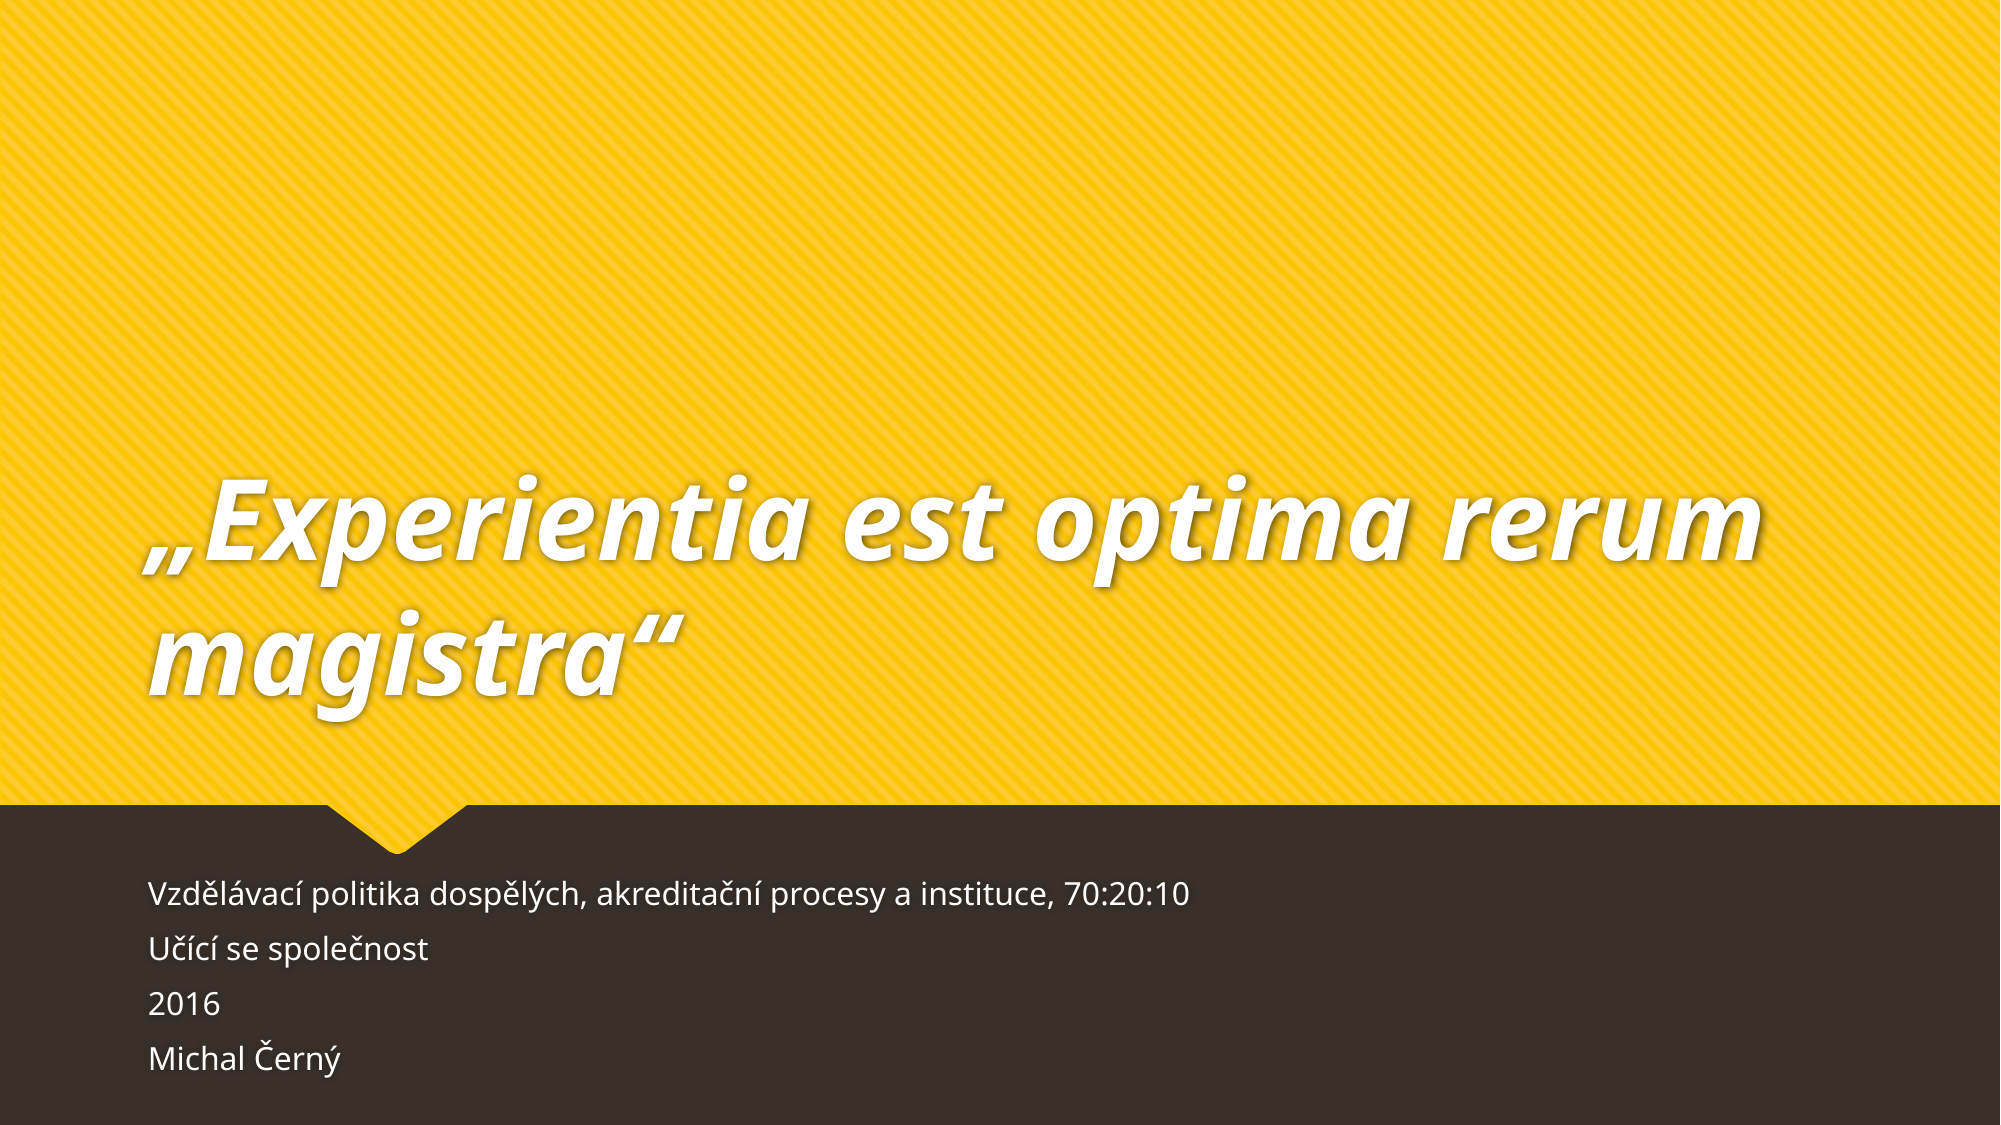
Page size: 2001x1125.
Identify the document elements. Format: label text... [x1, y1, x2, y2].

title „Experientia est optima rerum magistra“ [132, 237, 1868, 726]
subtitle Vzdělávací politika dospělých, akreditační procesy a instituce, 70:20:10 Učící se společnost 2016 Michal Černý [132, 866, 1868, 1085]
